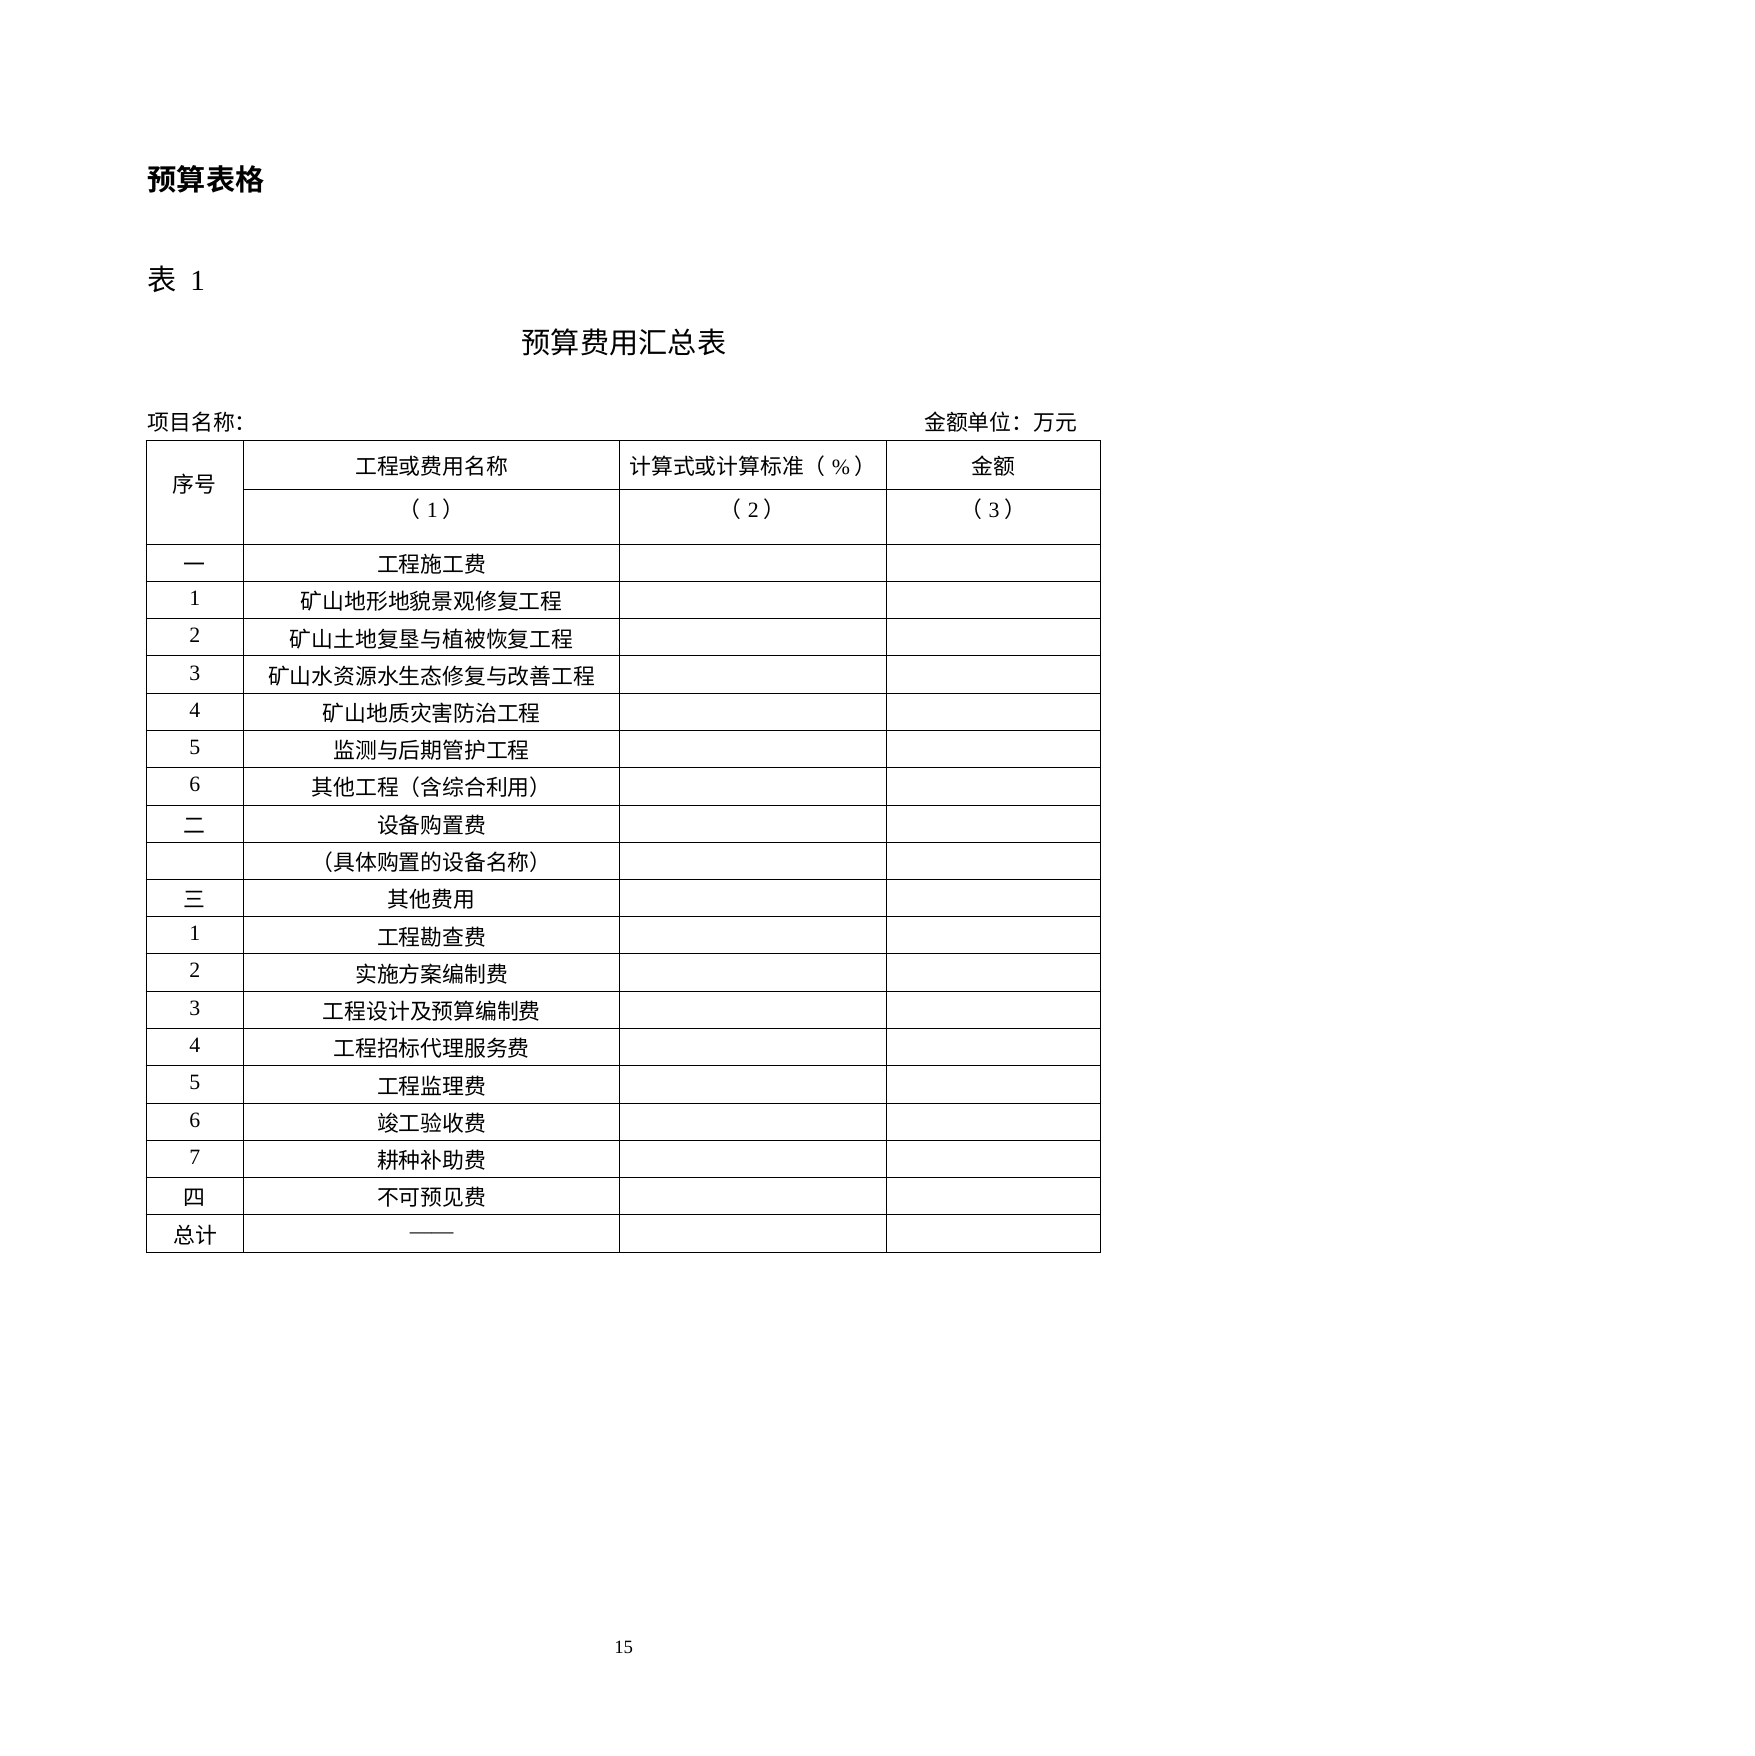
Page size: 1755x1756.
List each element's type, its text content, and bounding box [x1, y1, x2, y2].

table_cell 6 [147, 768, 243, 805]
table_cell [887, 768, 1100, 805]
table_cell 一 [147, 545, 243, 581]
table_cell [620, 880, 886, 916]
table_cell [620, 1178, 886, 1214]
table_cell 1 [147, 917, 243, 953]
table_cell [887, 954, 1100, 991]
table_cell 7 [147, 1141, 243, 1177]
table_cell [887, 1215, 1100, 1252]
table_cell [887, 619, 1100, 655]
table_cell [620, 768, 886, 805]
table_cell 1 [147, 582, 243, 618]
table_cell 矿山水资源水生态修复与改善工程 [244, 656, 619, 693]
table_cell [887, 582, 1100, 618]
table_cell 6 [147, 1104, 243, 1140]
table_cell [887, 880, 1100, 916]
table_cell 2 [147, 619, 243, 655]
table_cell [620, 1066, 886, 1103]
table_cell [620, 843, 886, 879]
table_cell [620, 656, 886, 693]
table_cell [620, 1141, 886, 1177]
table_cell [887, 843, 1100, 879]
table_cell 不可预见费 [244, 1178, 619, 1214]
table_cell 总计 [147, 1215, 243, 1252]
text_box 金额单位：万元 [922, 406, 1080, 435]
text_box 15 [610, 1634, 638, 1658]
table_cell （3） [887, 490, 1100, 544]
table_cell [620, 917, 886, 953]
table_header 计算式或计算标准（%） [620, 441, 886, 489]
table_cell [887, 694, 1100, 730]
table_cell 实施方案编制费 [244, 954, 619, 991]
table_cell 监测与后期管护工程 [244, 731, 619, 767]
table_cell 3 [147, 656, 243, 693]
table_cell [887, 1104, 1100, 1140]
table_cell 其他工程（含综合利用） [244, 768, 619, 805]
table_cell 竣工验收费 [244, 1104, 619, 1140]
table_cell [620, 806, 886, 842]
table_cell [887, 656, 1100, 693]
table_cell [620, 582, 886, 618]
table_cell 工程招标代理服务费 [244, 1029, 619, 1065]
table_cell （2） [620, 490, 886, 544]
text_box 项目名称： [145, 406, 260, 435]
table_cell [887, 806, 1100, 842]
table_cell 三 [147, 880, 243, 916]
table_cell 工程监理费 [244, 1066, 619, 1103]
table_header 金额 [887, 441, 1100, 489]
table_cell [620, 1029, 886, 1065]
table_cell 矿山地质灾害防治工程 [244, 694, 619, 730]
table_cell [887, 1029, 1100, 1065]
table_header 工程或费用名称 [244, 441, 619, 489]
table_cell 工程勘查费 [244, 917, 619, 953]
table_cell 3 [147, 992, 243, 1028]
table_cell 二 [147, 806, 243, 842]
table_cell [887, 731, 1100, 767]
table_cell [620, 1215, 886, 1252]
table_cell —— [244, 1215, 619, 1252]
table_cell [620, 545, 886, 581]
table_cell 5 [147, 731, 243, 767]
table_cell 矿山地形地貌景观修复工程 [244, 582, 619, 618]
table_cell [887, 545, 1100, 581]
table_cell 其他费用 [244, 880, 619, 916]
table_header 序号 [147, 441, 243, 544]
table_cell 设备购置费 [244, 806, 619, 842]
table_cell [887, 1066, 1100, 1103]
table_cell [620, 619, 886, 655]
text_box 预算表格 表 1 [145, 159, 268, 297]
text_box 预算费用汇总表 [519, 321, 729, 359]
table_cell [887, 992, 1100, 1028]
table_cell （1） [244, 490, 619, 544]
table_cell 耕种补助费 [244, 1141, 619, 1177]
table_cell [147, 843, 243, 879]
table_cell 工程设计及预算编制费 [244, 992, 619, 1028]
table_cell 5 [147, 1066, 243, 1103]
table_cell 工程施工费 [244, 545, 619, 581]
table_cell 4 [147, 694, 243, 730]
table_cell 2 [147, 954, 243, 991]
table_cell （具体购置的设备名称） [244, 843, 619, 879]
table_cell [620, 992, 886, 1028]
table_cell 4 [147, 1029, 243, 1065]
table_cell [620, 954, 886, 991]
table_cell [620, 731, 886, 767]
table_cell [887, 1178, 1100, 1214]
table_cell 四 [147, 1178, 243, 1214]
table_cell [887, 1141, 1100, 1177]
table_cell [620, 694, 886, 730]
table_cell 矿山土地复垦与植被恢复工程 [244, 619, 619, 655]
table_cell [620, 1104, 886, 1140]
table_cell [887, 917, 1100, 953]
